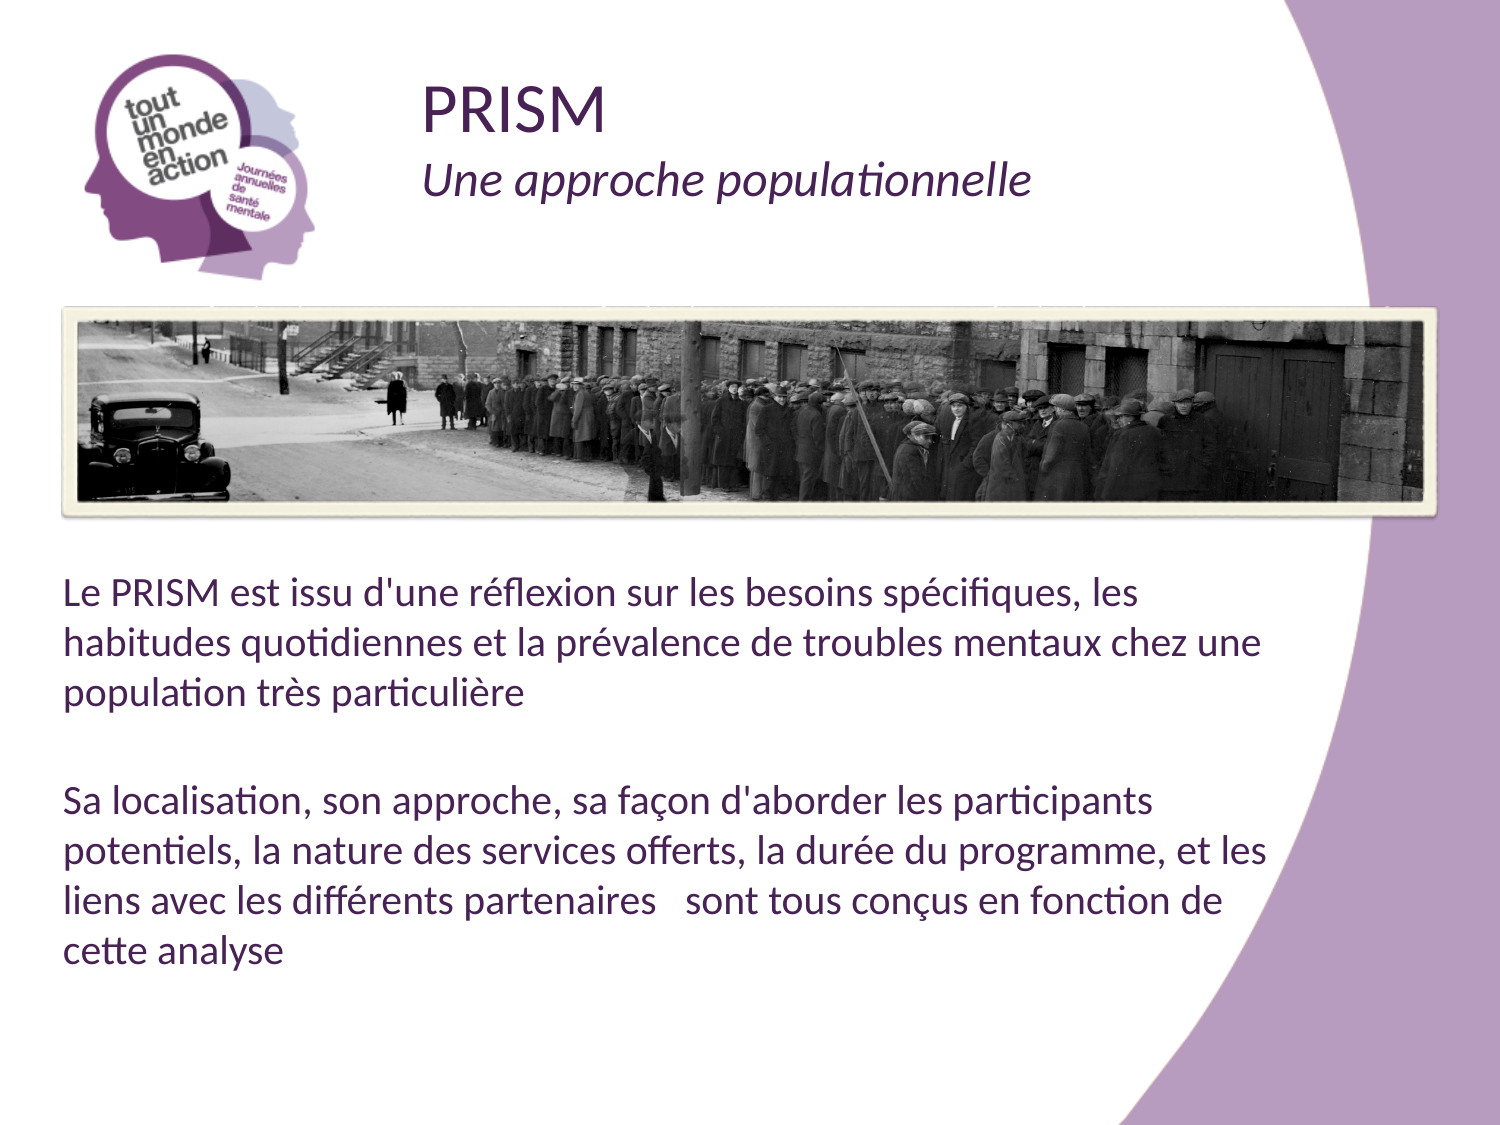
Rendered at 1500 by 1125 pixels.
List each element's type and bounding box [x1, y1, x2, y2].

picture [0, 0, 1500, 1125]
text_box [58, 304, 1442, 524]
